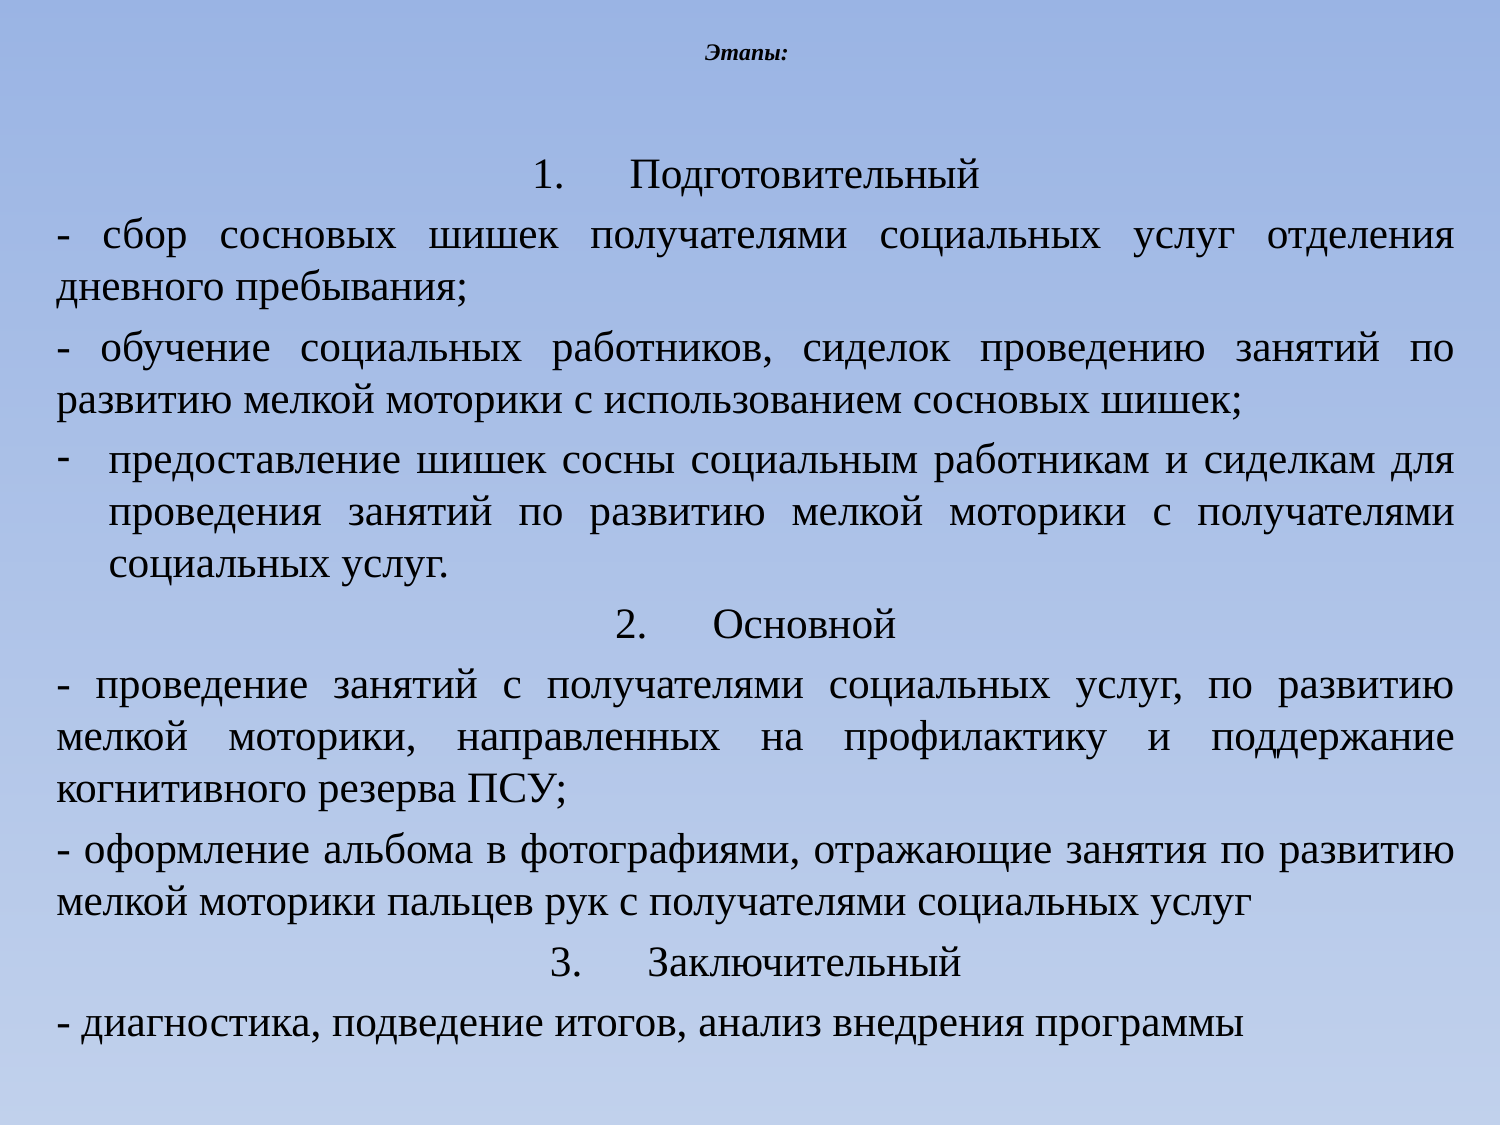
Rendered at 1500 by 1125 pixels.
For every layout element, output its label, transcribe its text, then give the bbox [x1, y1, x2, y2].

title Этапы: [0, 0, 1500, 102]
list 1. Подготовительный - сбор сосновых шишек получателями социальных услуг отделения дневного пребывания; - обучение социальных работников, сиделок проведению занятий по развитию мелкой моторики с использованием сосновых шишек; предоставление шишек сосны социальным работникам и сиделкам для проведения занятий по развитию мелкой моторики с получателями социальных услуг. 2. Основной - проведение занятий с получателями социальных услуг, по развитию мелкой моторики, направленных на профилактику и поддержание когнитивного резерва ПСУ; - оформление альбома в фотографиями, отражающие занятия по развитию мелкой моторики пальцев рук с получателями социальных услуг 3. Заключительный - диагностика, подведение итогов, анализ внедрения программы [41, 137, 1471, 1106]
